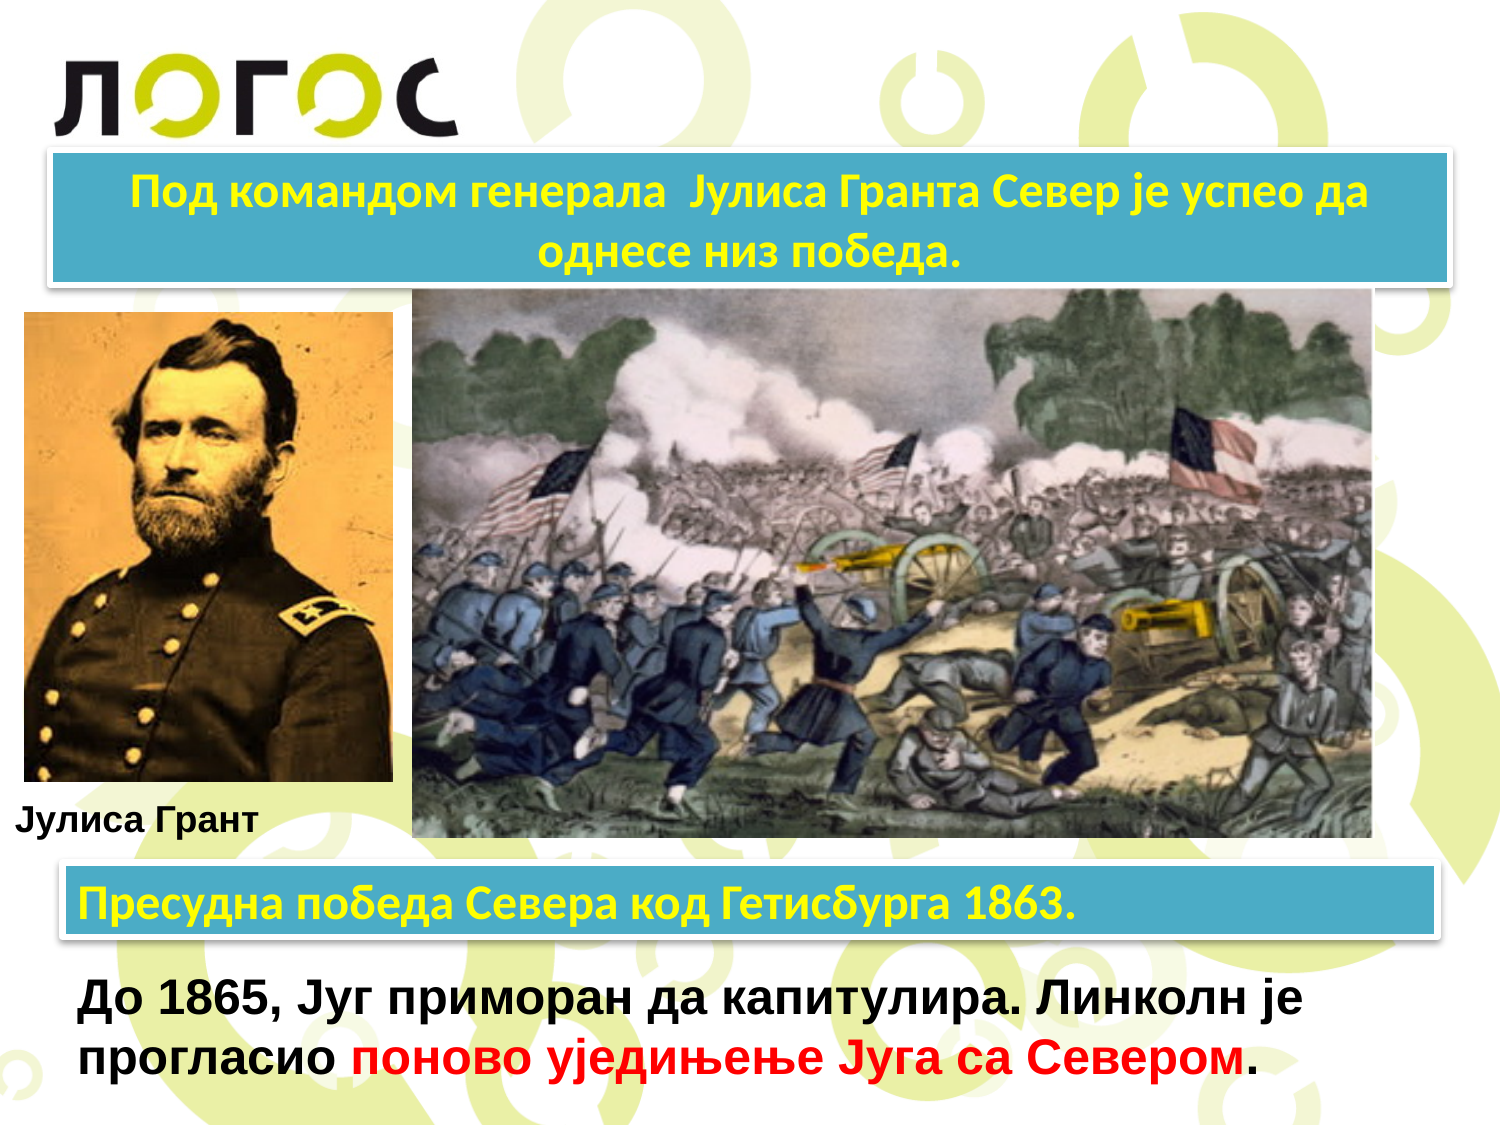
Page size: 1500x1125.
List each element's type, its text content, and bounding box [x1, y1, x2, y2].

picture [0, 0, 1500, 1125]
text_box Пресудна победа Севера код Гетисбурга 1863. [59, 859, 1441, 940]
text_box Под командом генерала Јулиса Гранта Север је успео да однесе низ победа. [47, 147, 1453, 288]
text_box До 1865, Југ приморан да капитулира. Линколн је прогласио поново уједињење Југа са Севером. [62, 912, 1425, 1093]
text_box Јулиса Грант [0, 787, 363, 848]
